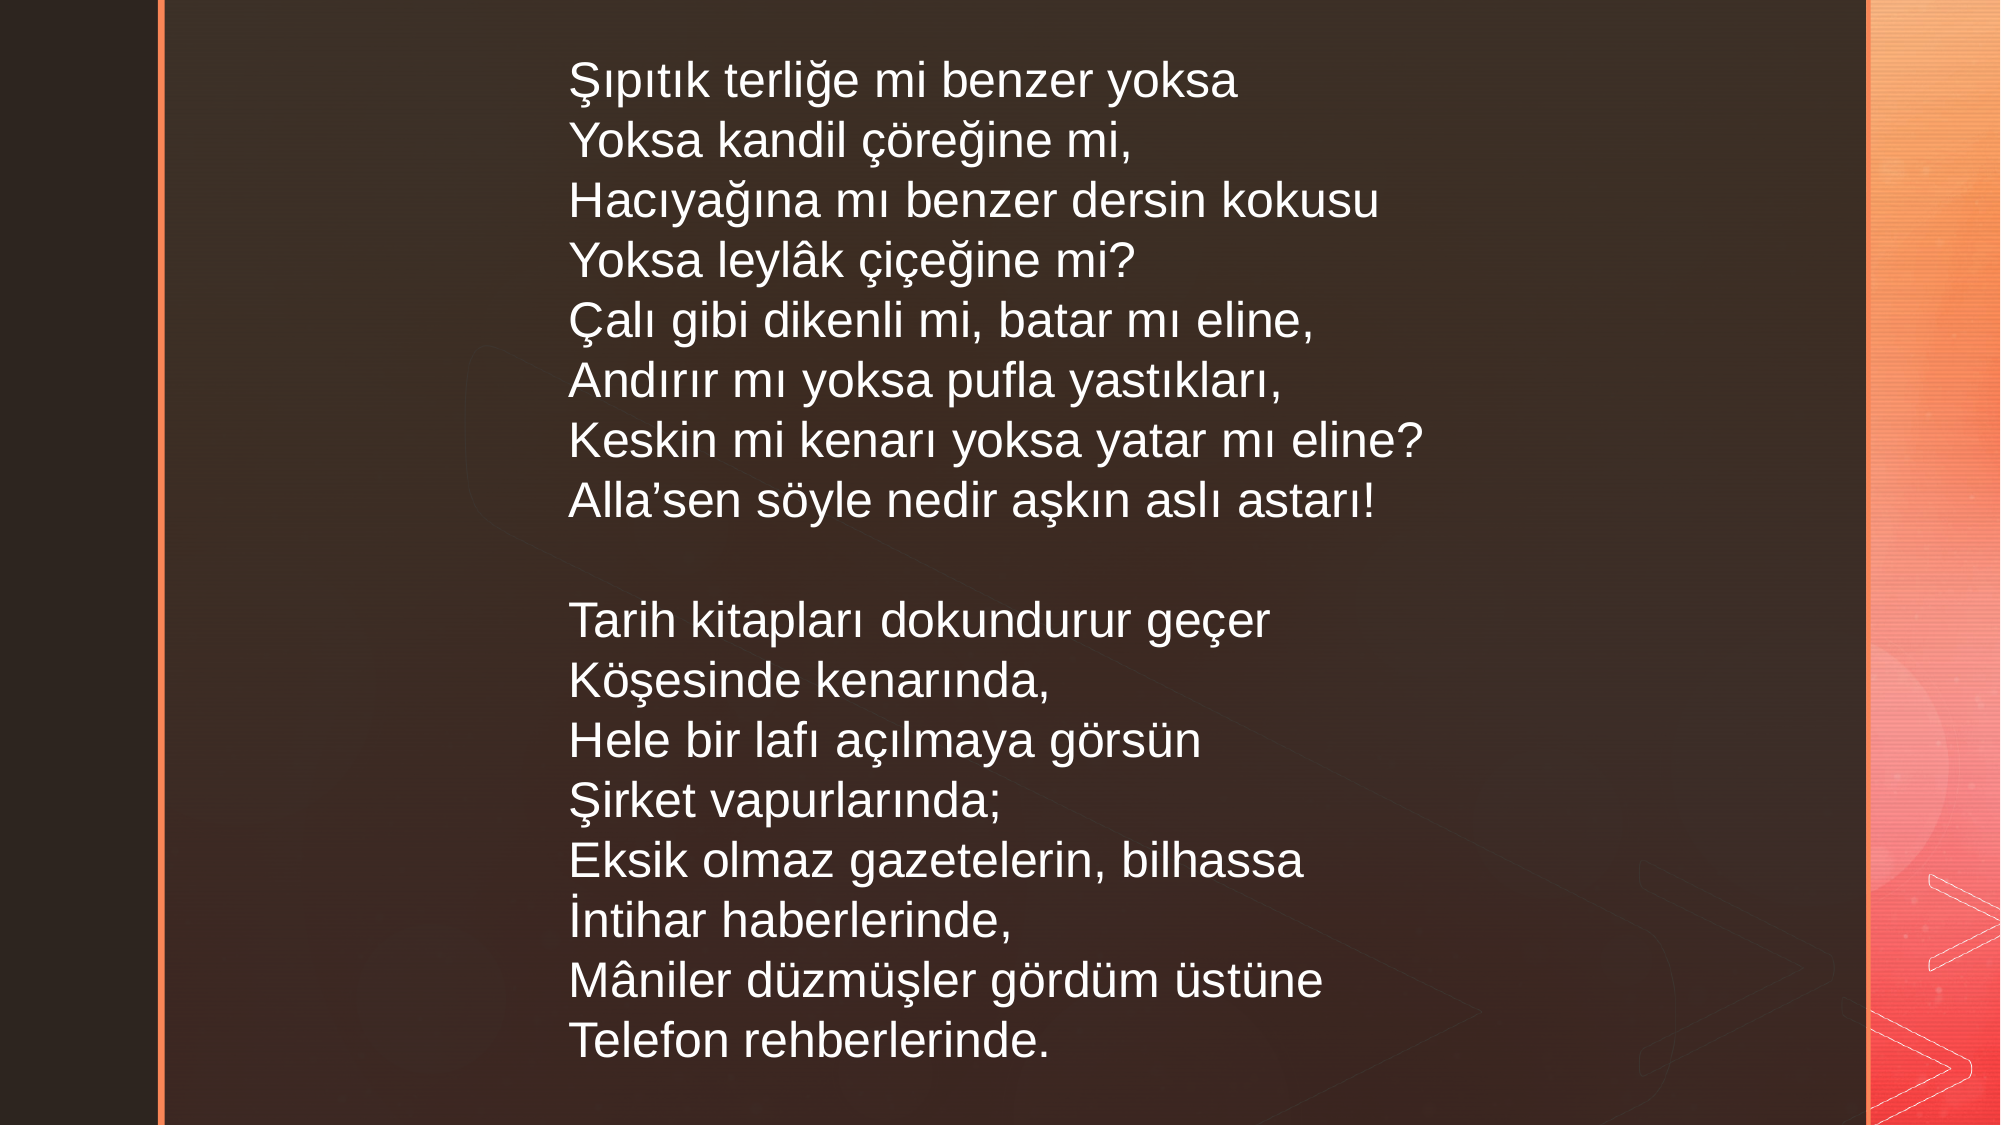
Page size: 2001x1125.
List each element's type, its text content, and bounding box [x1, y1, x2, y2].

picture [1871, 0, 2001, 1125]
text_box Şıpıtık terliğe mi benzer yoksa Yoksa kandil çöreğine mi, Hacıyağına mı benzer dersin kokusu Yoksa leylâk çiçeğine mi? Çalı gibi dikenli mi, batar mı eline, Andırır mı yoksa pufla yastıkları, Keskin mi kenarı yoksa yatar mı eline? Alla’sen söyle nedir aşkın aslı astarı! Tarih kitapları dokundurur geçer Köşesinde kenarında, Hele bir lafı açılmaya görsün Şirket vapurlarında; Eksik olmaz gazetelerin, bilhassa İntihar haberlerinde, Mâniler düzmüşler gördüm üstüne Telefon rehberlerinde. [554, 39, 1555, 1075]
